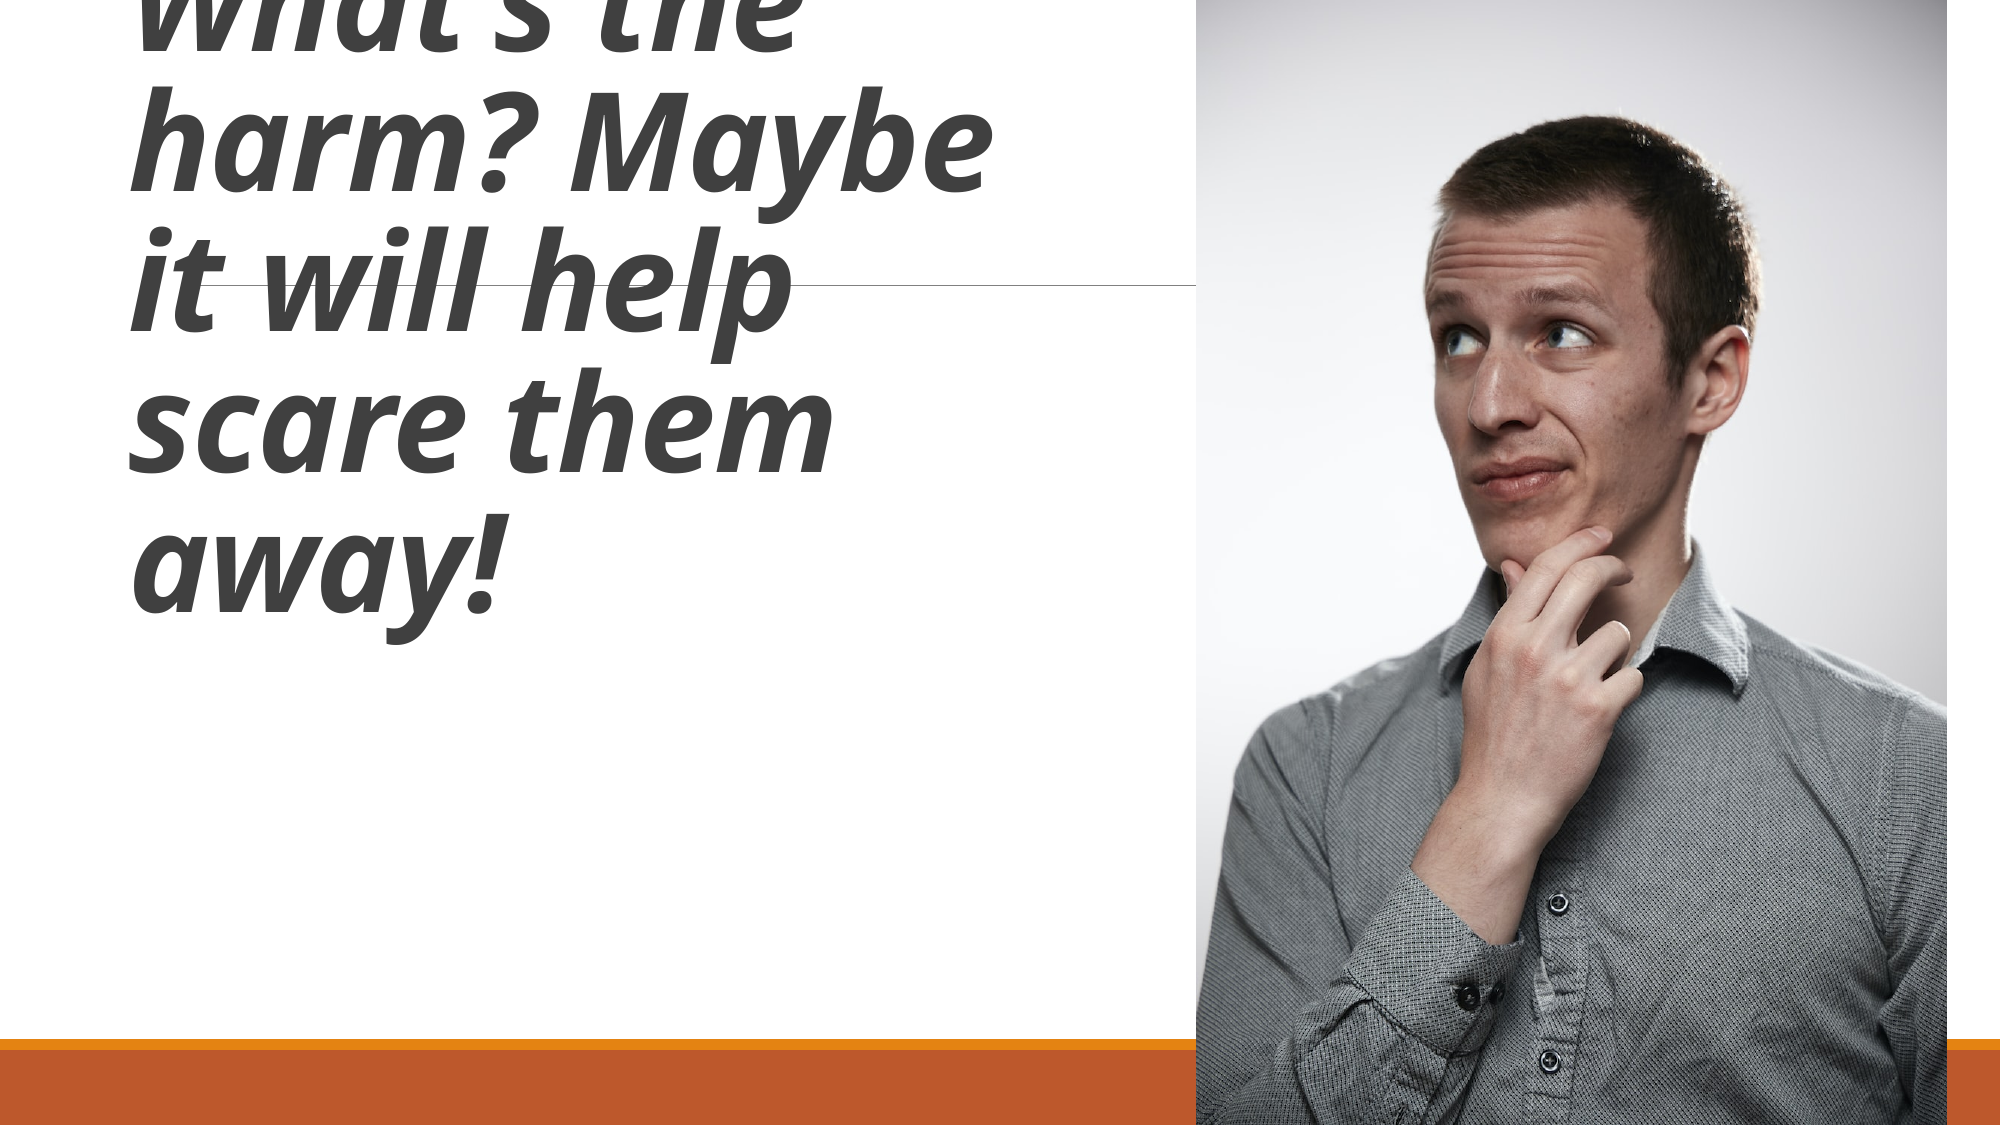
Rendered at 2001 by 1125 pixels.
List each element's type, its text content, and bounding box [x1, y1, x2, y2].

picture [1195, 0, 1947, 1125]
title What’s the harm? Maybe it will help scare them away! [113, 409, 1061, 648]
